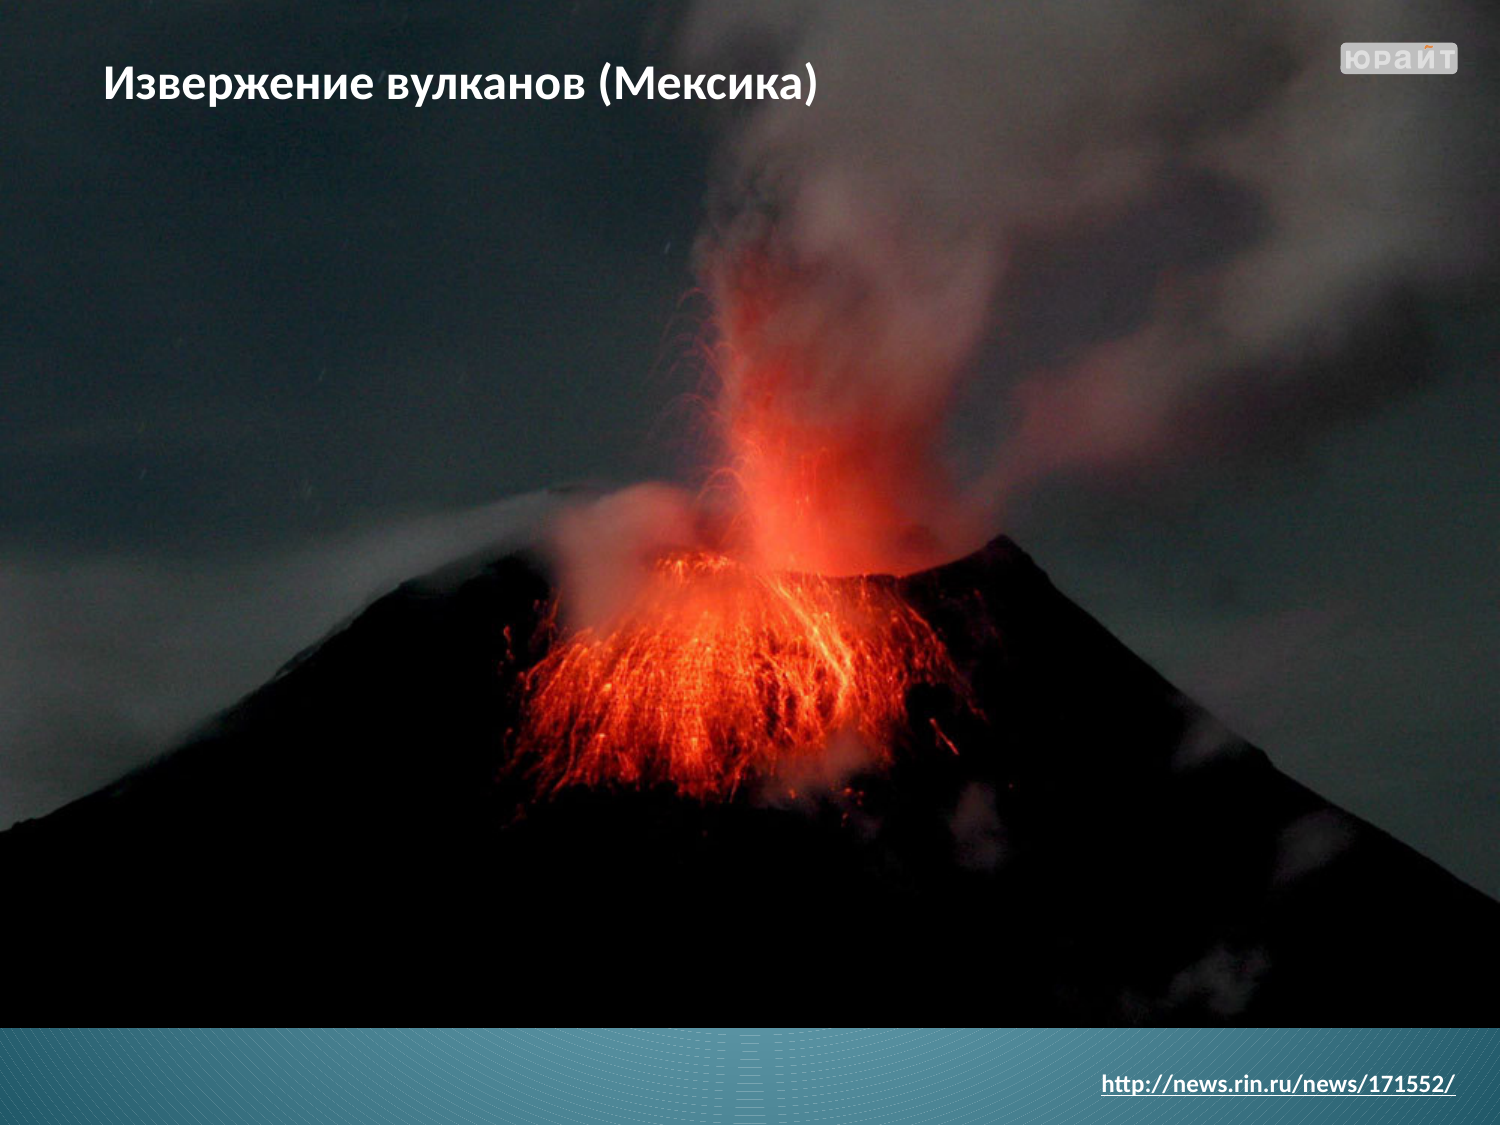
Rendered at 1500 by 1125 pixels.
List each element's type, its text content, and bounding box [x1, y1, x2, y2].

picture [0, 0, 1500, 1028]
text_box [1340, 42, 1458, 75]
text_box http://news.rin.ru/news/171552/ [478, 1060, 1471, 1106]
